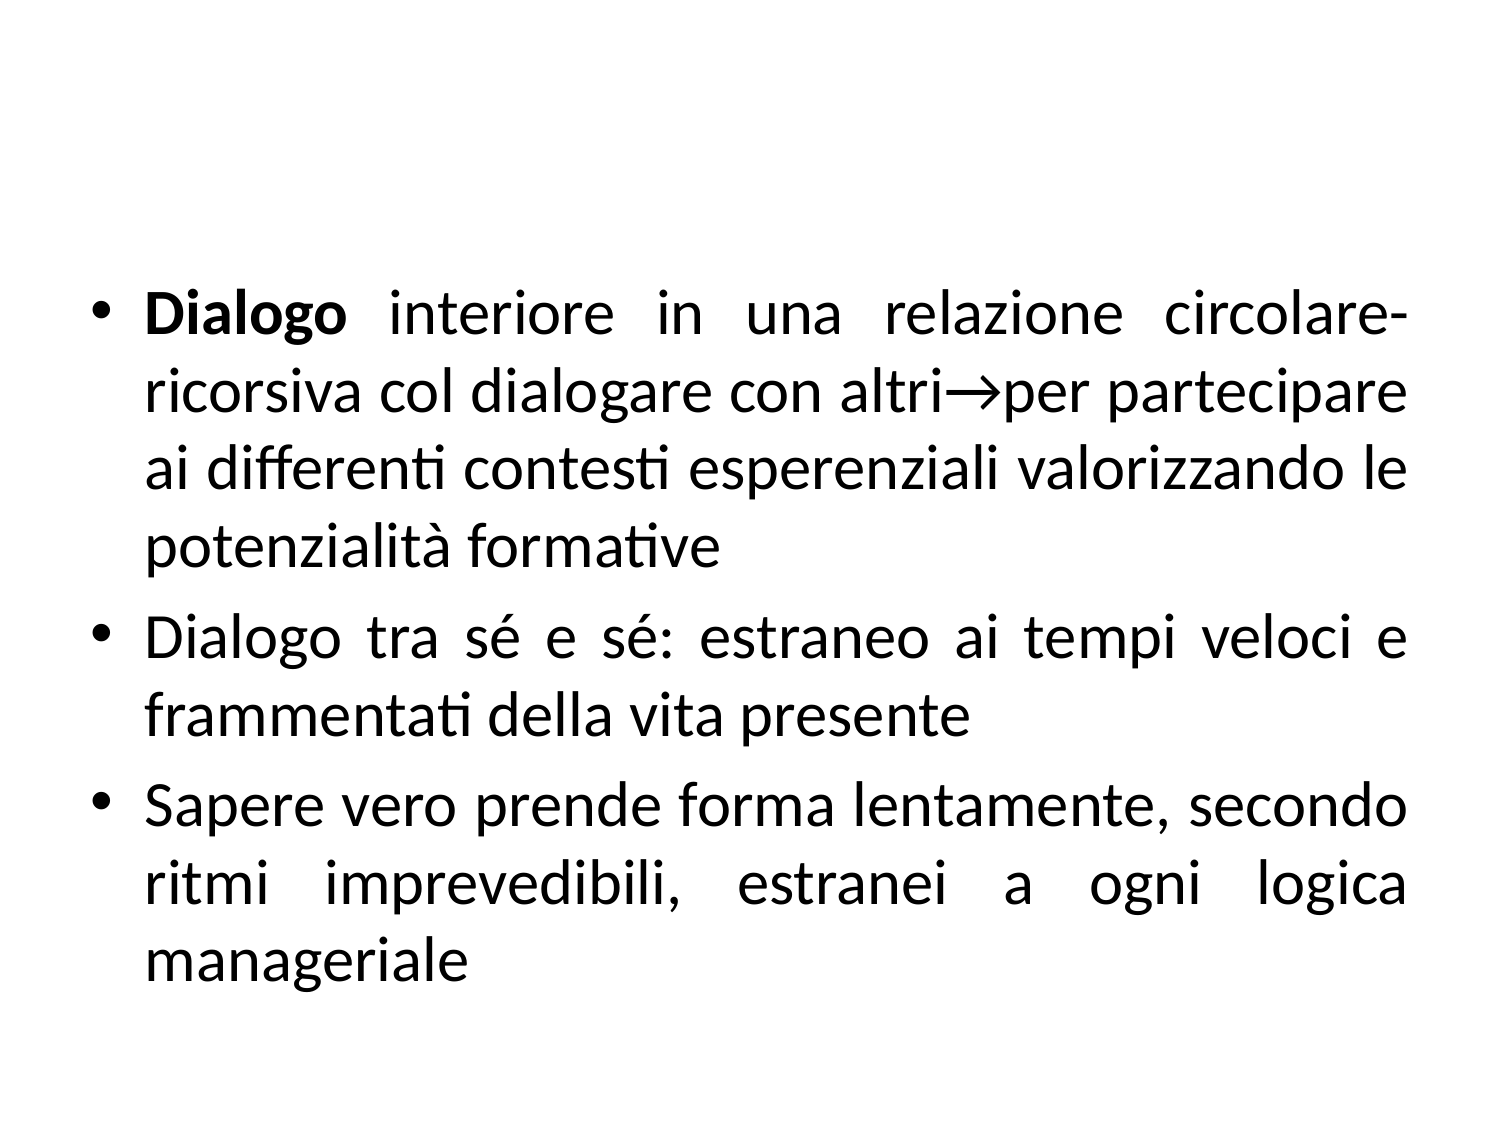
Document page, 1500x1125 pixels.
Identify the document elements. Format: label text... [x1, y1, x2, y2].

list Dialogo interiore in una relazione circolare-ricorsiva col dialogare con altri→per partecipare ai differenti contesti esperenziali valorizzando le potenzialità formative Dialogo tra sé e sé: estraneo ai tempi veloci e frammentati della vita presente Sapere vero prende forma lentamente, secondo ritmi imprevedibili, estranei a ogni logica manageriale [75, 262, 1425, 1005]
